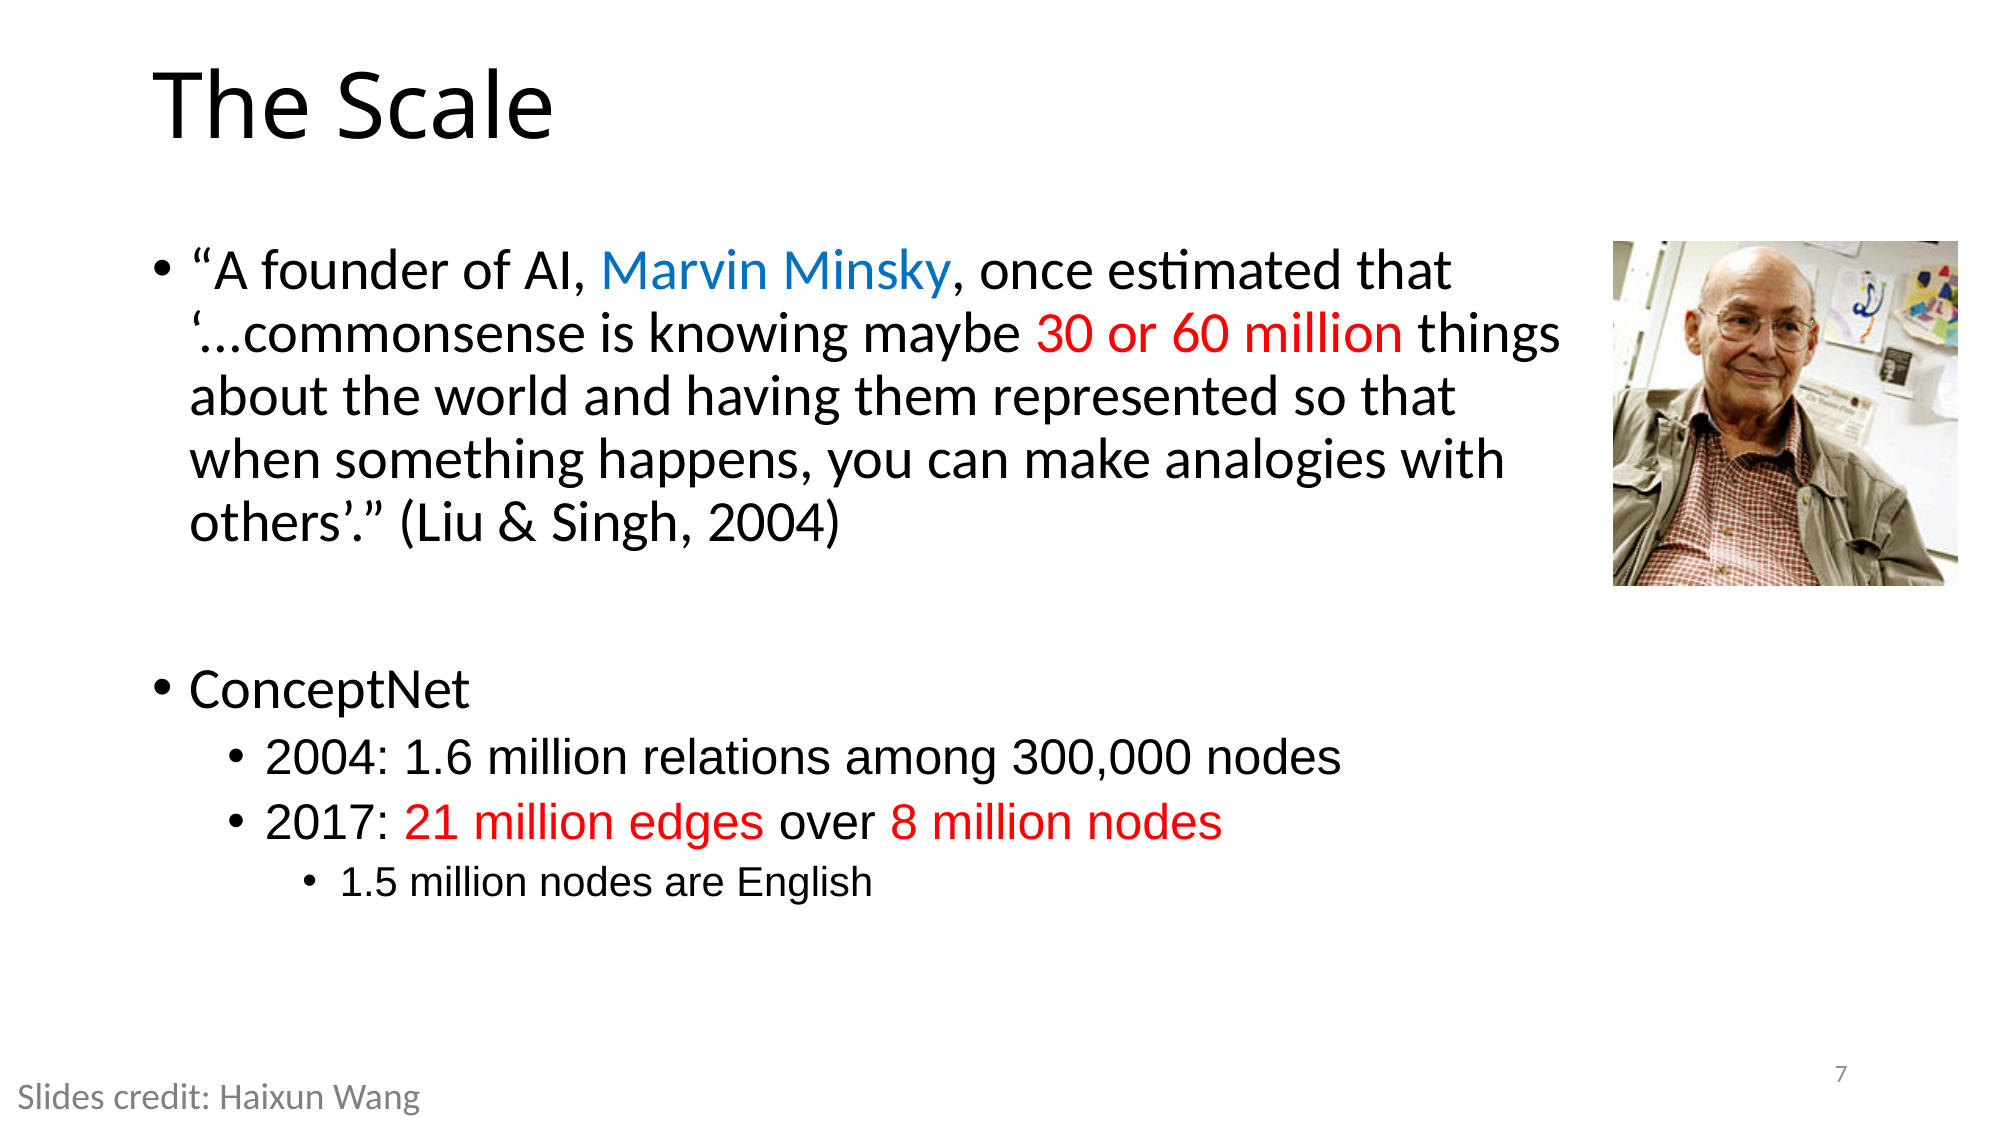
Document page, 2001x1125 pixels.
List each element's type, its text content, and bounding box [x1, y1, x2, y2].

slide_number 7 [1412, 1042, 1863, 1103]
text_box Slides credit: Haixun Wang [2, 1064, 436, 1125]
list “A founder of AI, Marvin Minsky, once estimated that ‘...commonsense is knowing maybe 30 or 60 million things about the world and having them represented so that when something happens, you can make analogies with others’.” (Liu & Singh, 2004) ConceptNet 2004: 1.6 million relations among 300,000 nodes 2017: 21 million edges over 8 million nodes 1.5 million nodes are English [137, 231, 1594, 1043]
title The Scale [137, 0, 1863, 218]
picture [1613, 241, 1958, 586]
